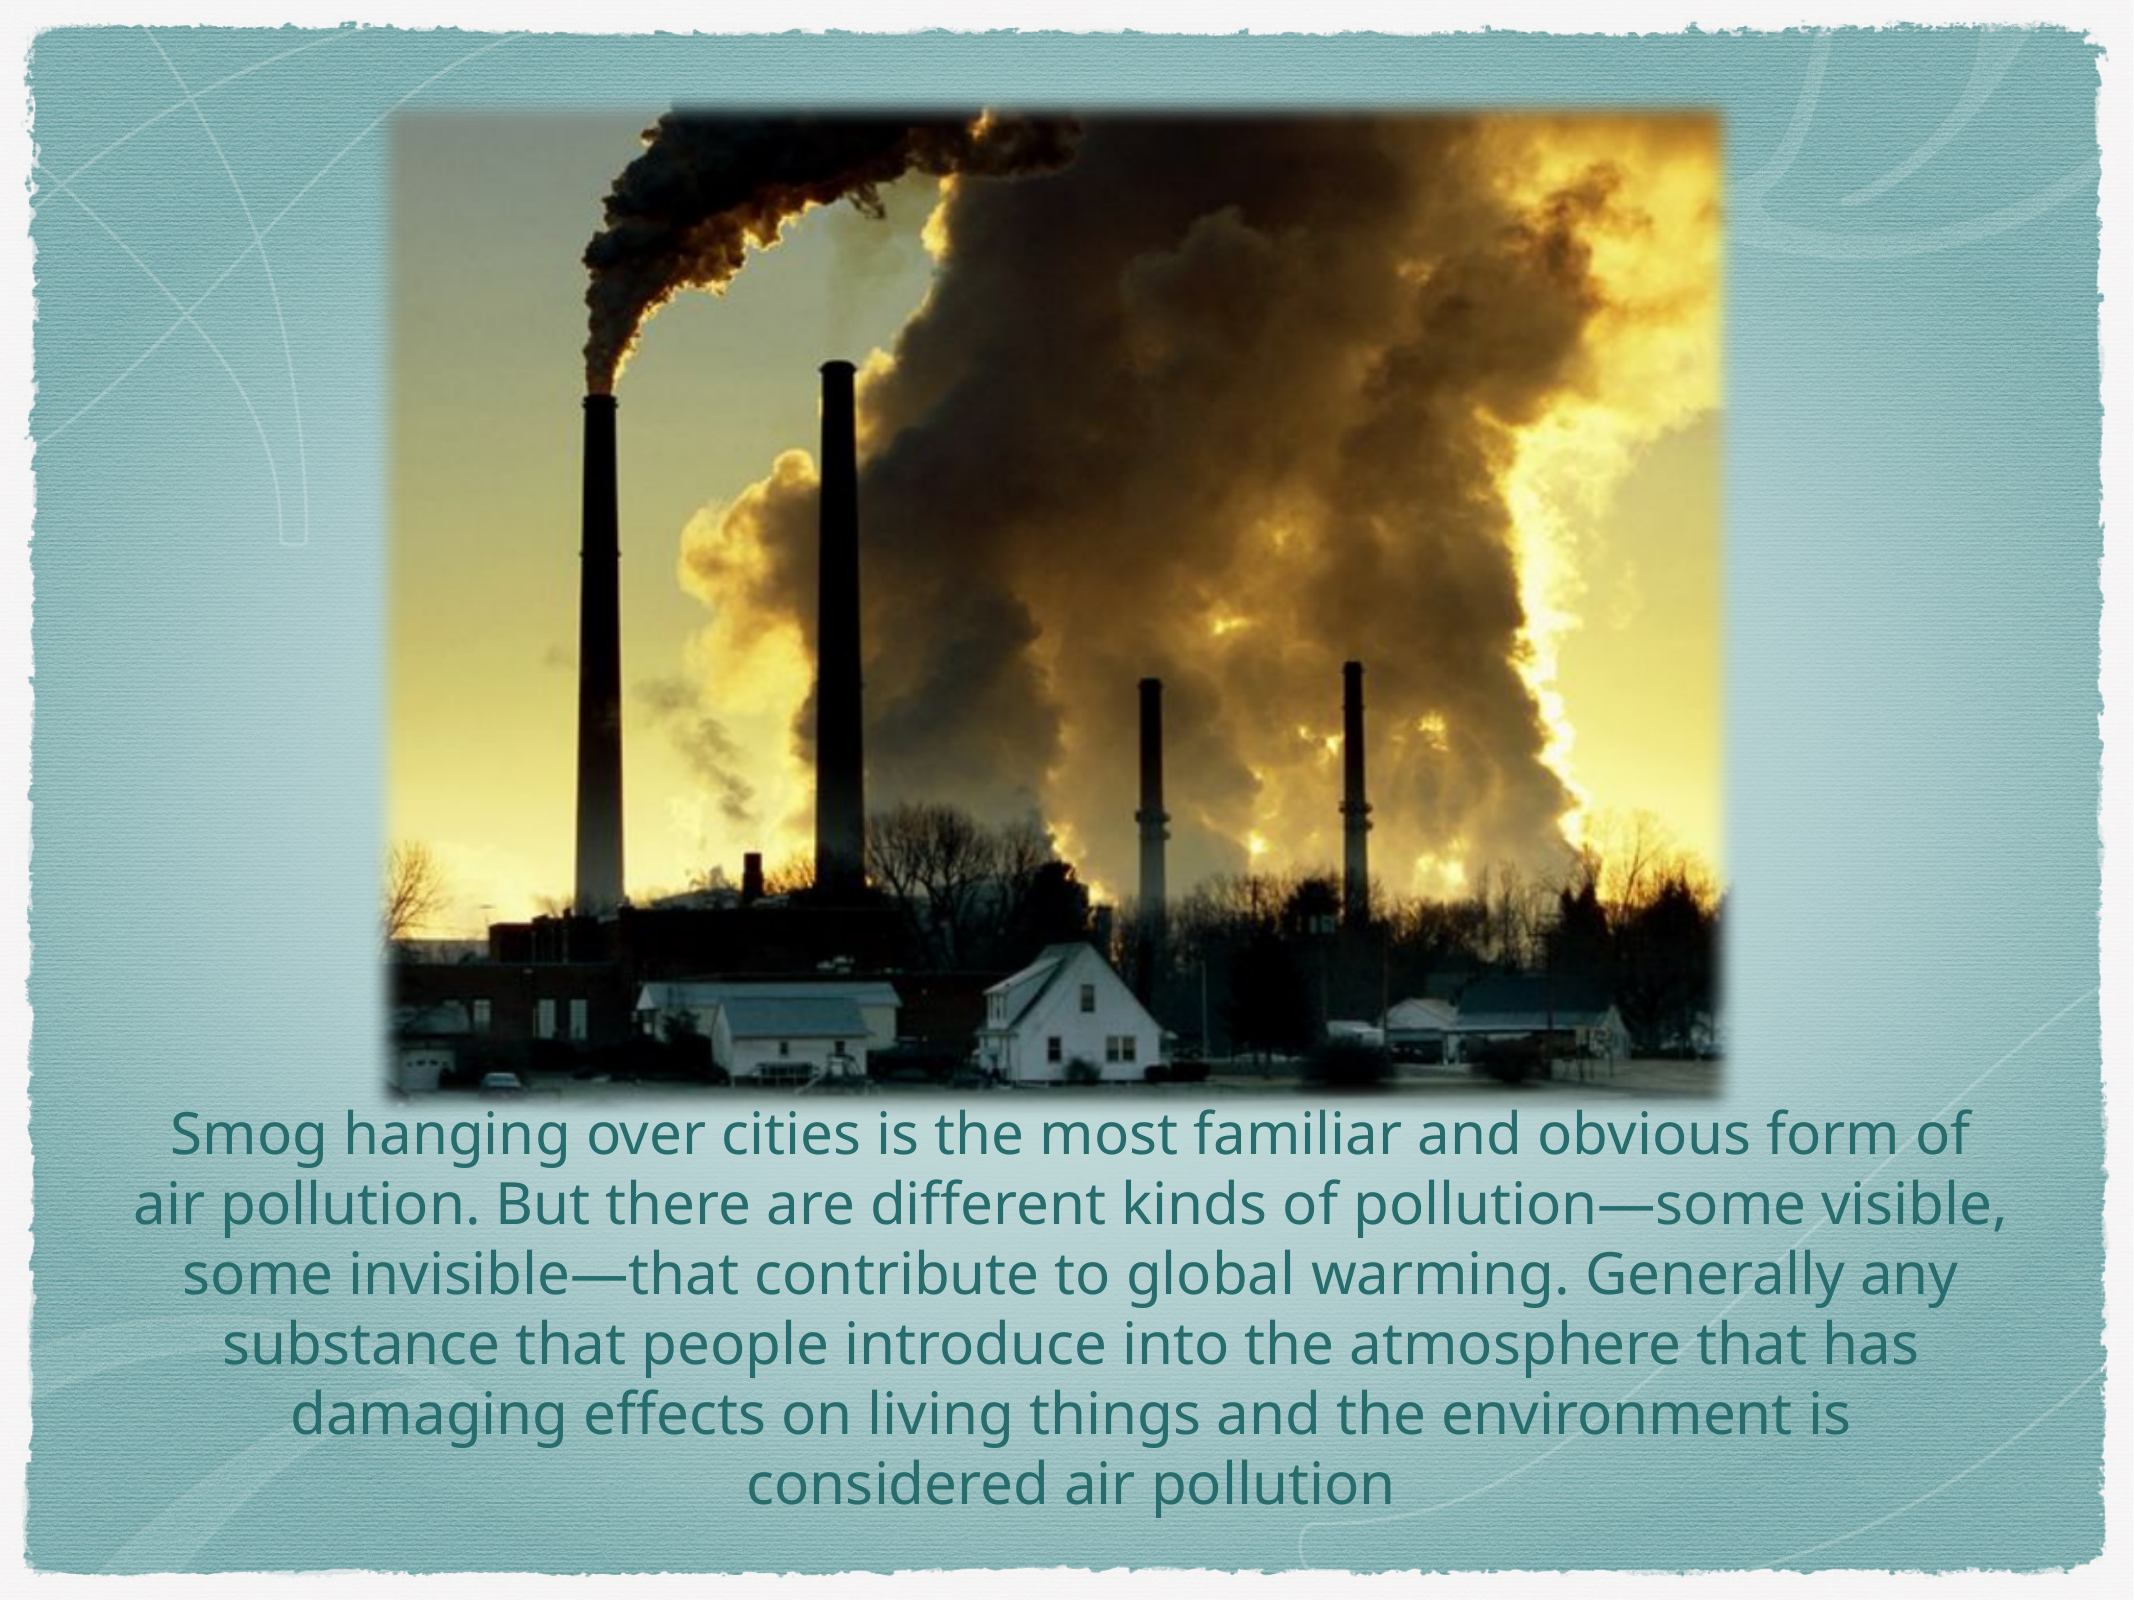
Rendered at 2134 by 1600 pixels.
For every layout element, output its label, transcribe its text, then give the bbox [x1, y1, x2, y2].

title Smog hanging over cities is the most familiar and obvious form of air pollution. But there are different kinds of pollution—some visible, some invisible—that contribute to global warming. Generally any substance that people introduce into the atmosphere that has damaging effects on living things and the environment is considered air pollution [132, 1142, 2009, 1517]
picture [0, 0, 2134, 1600]
